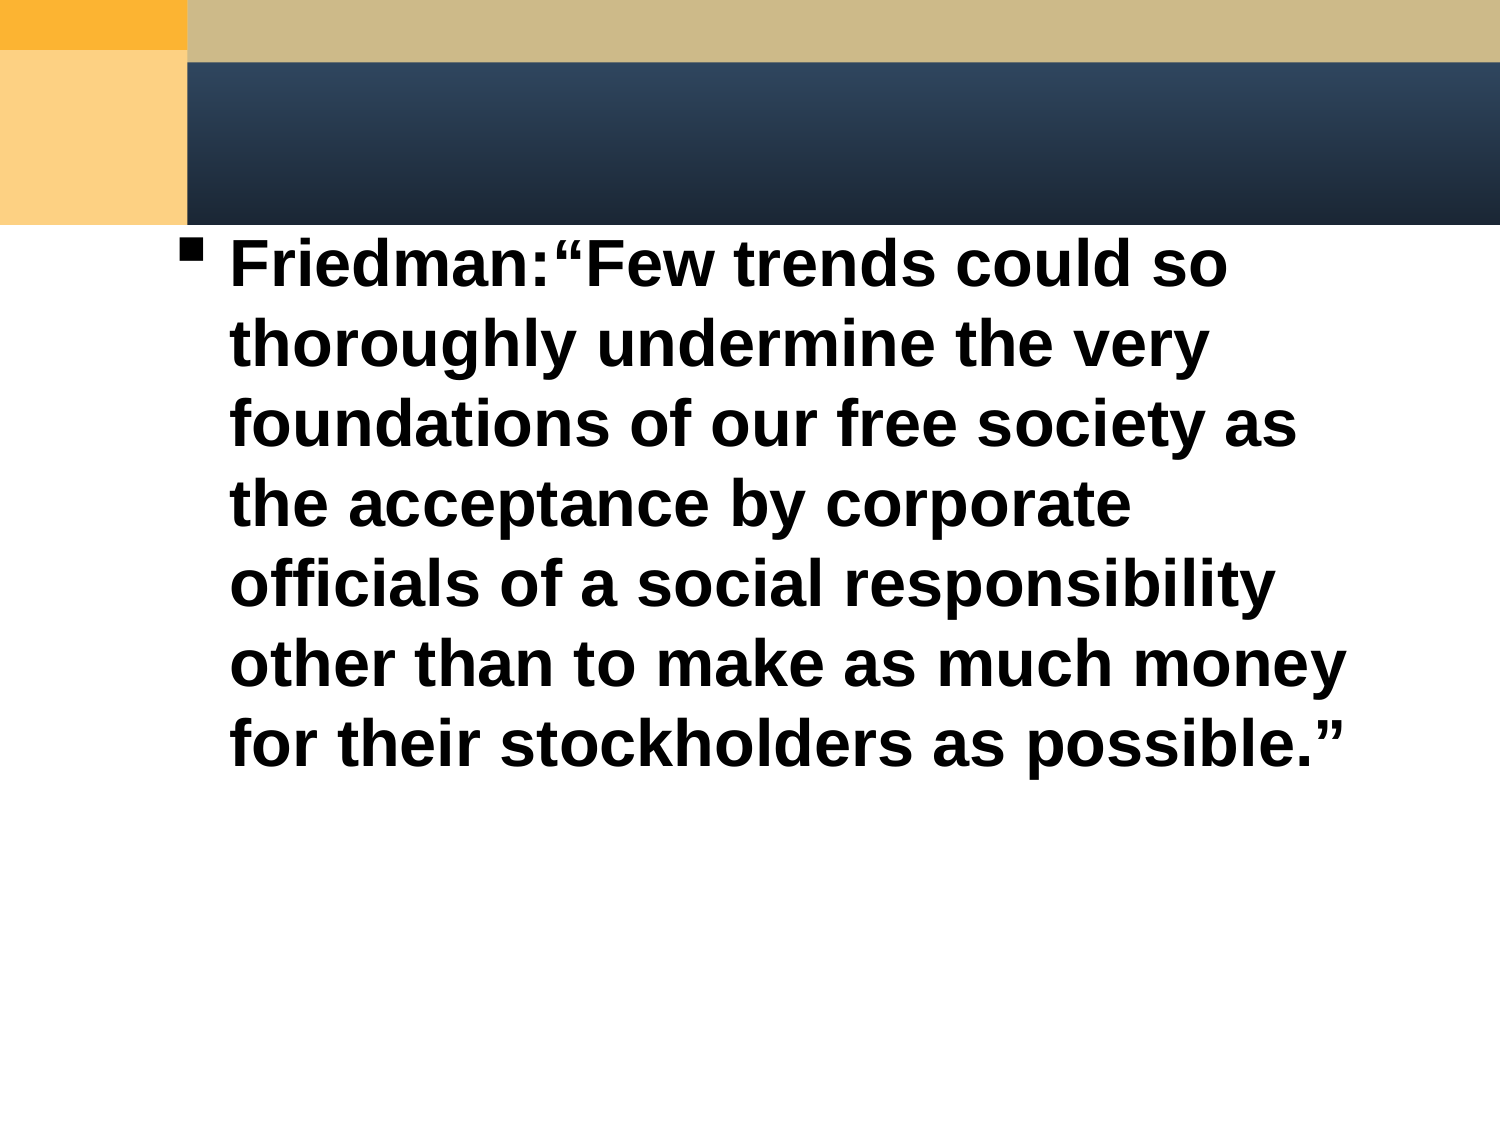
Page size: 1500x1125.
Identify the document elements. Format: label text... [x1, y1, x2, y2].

list Friedman:“Few trends could so thoroughly undermine the very foundations of our free society as the acceptance by corporate officials of a social responsibility other than to make as much money for their stockholders as possible.” [112, 212, 1400, 1075]
